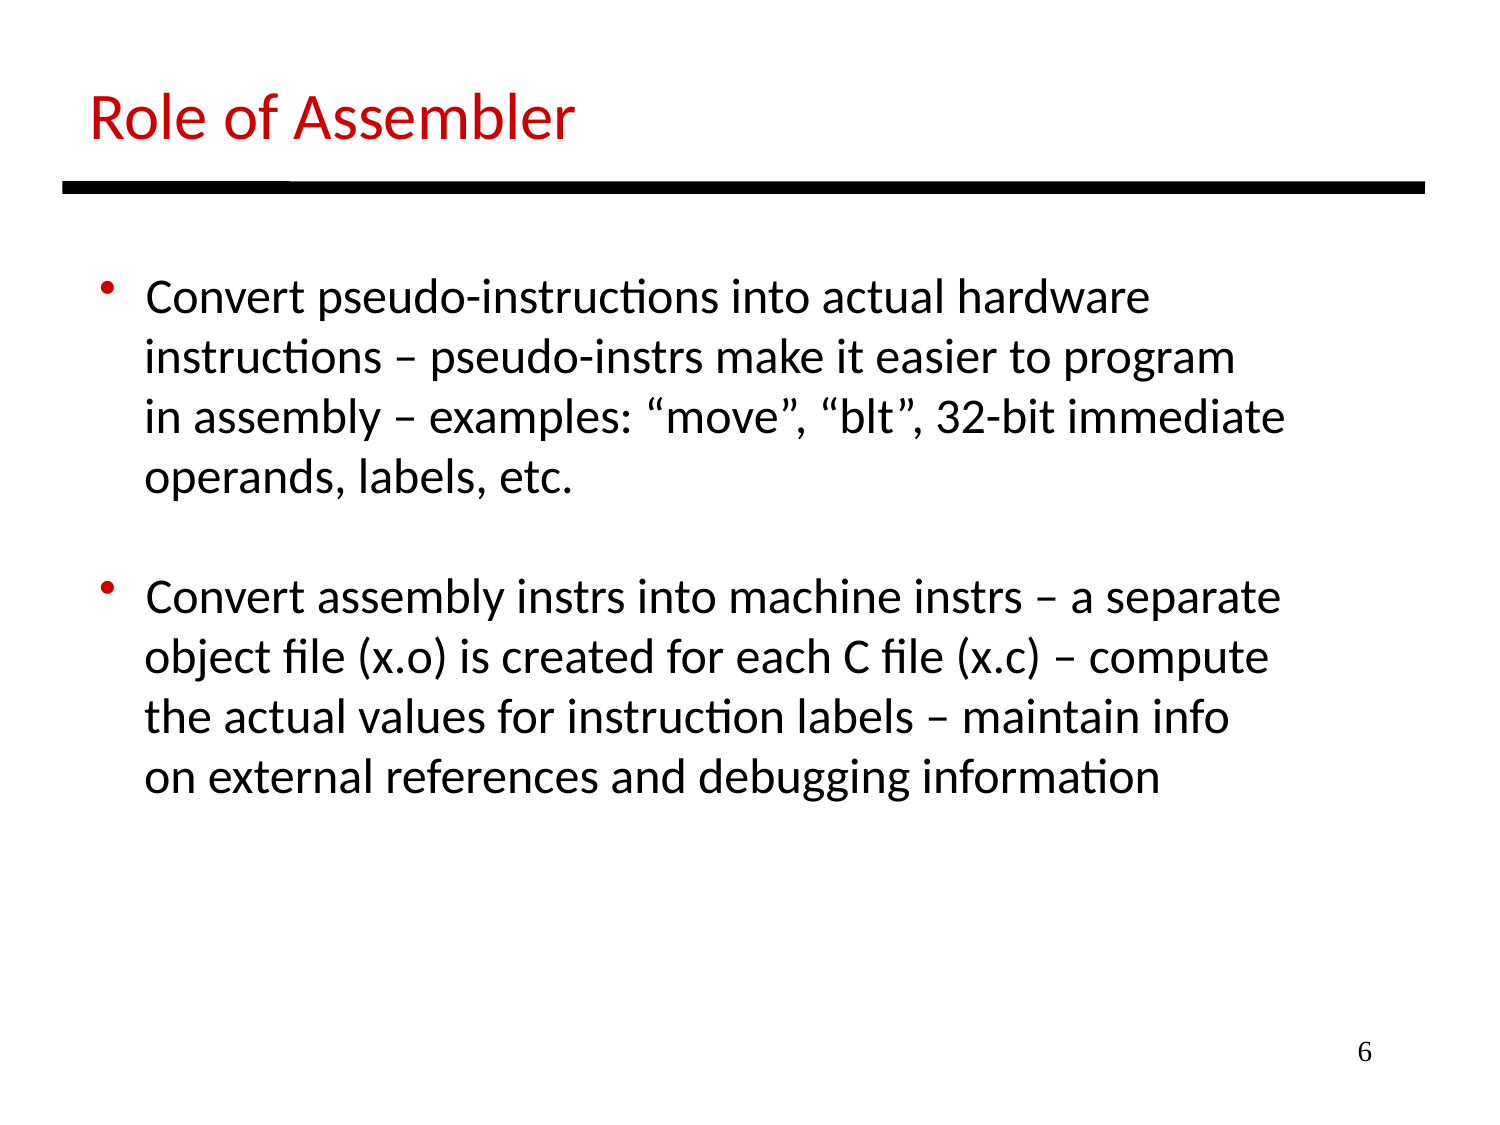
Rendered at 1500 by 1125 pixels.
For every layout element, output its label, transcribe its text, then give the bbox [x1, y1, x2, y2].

text_box Role of Assembler [75, 65, 593, 160]
text_box Convert pseudo-instructions into actual hardware instructions – pseudo-instrs make it easier to program in assembly – examples: “move”, “blt”, 32-bit immediate operands, labels, etc. Convert assembly instrs into machine instrs – a separate object file (x.o) is created for each C file (x.c) – compute the actual values for instruction labels – maintain info on external references and debugging information [84, 256, 1302, 812]
slide_number 6 [1074, 1025, 1388, 1100]
